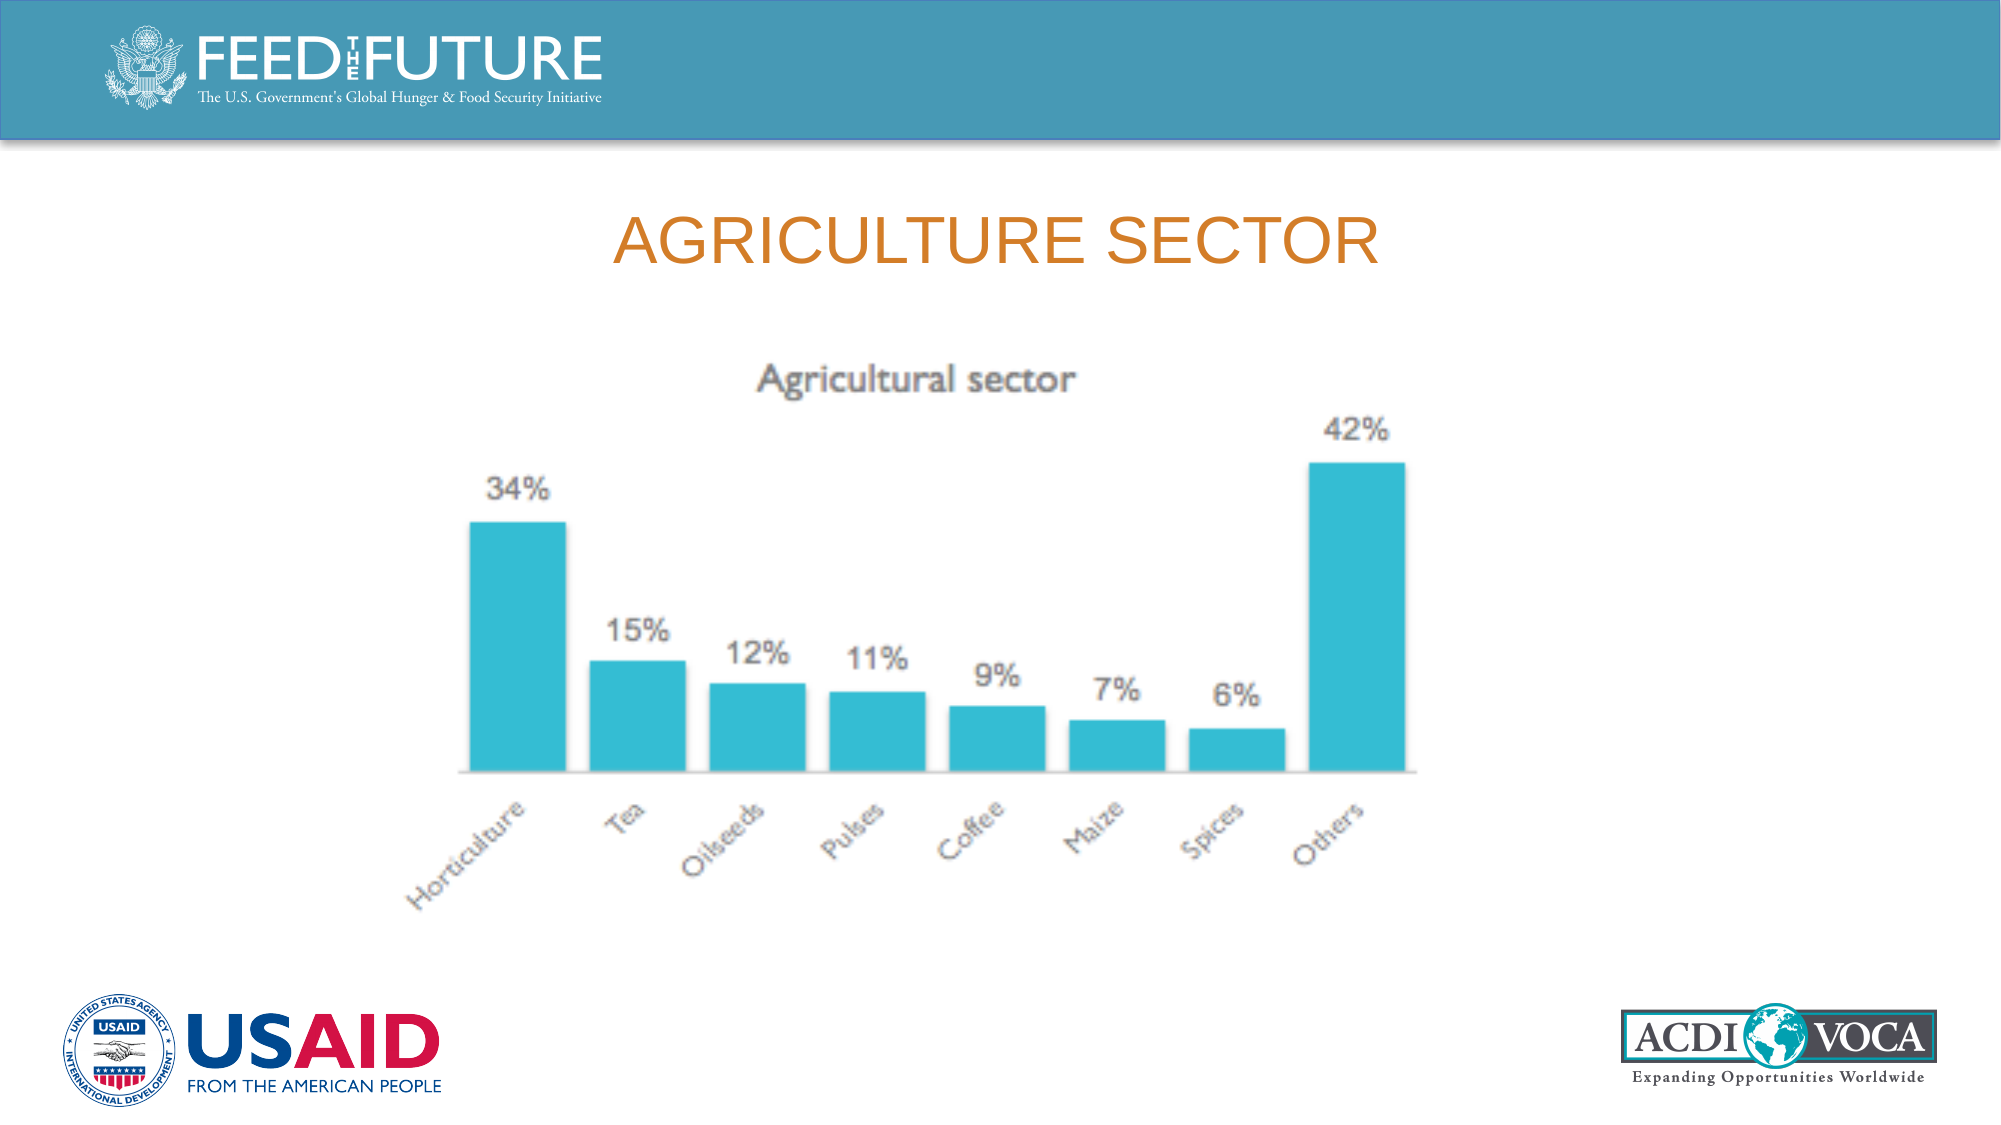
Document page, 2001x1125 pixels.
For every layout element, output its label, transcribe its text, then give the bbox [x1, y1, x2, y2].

picture [63, 994, 441, 1107]
title Agriculture sector [97, 189, 1898, 288]
picture [1621, 1003, 1937, 1086]
picture [378, 324, 1458, 936]
picture [63, 0, 647, 145]
